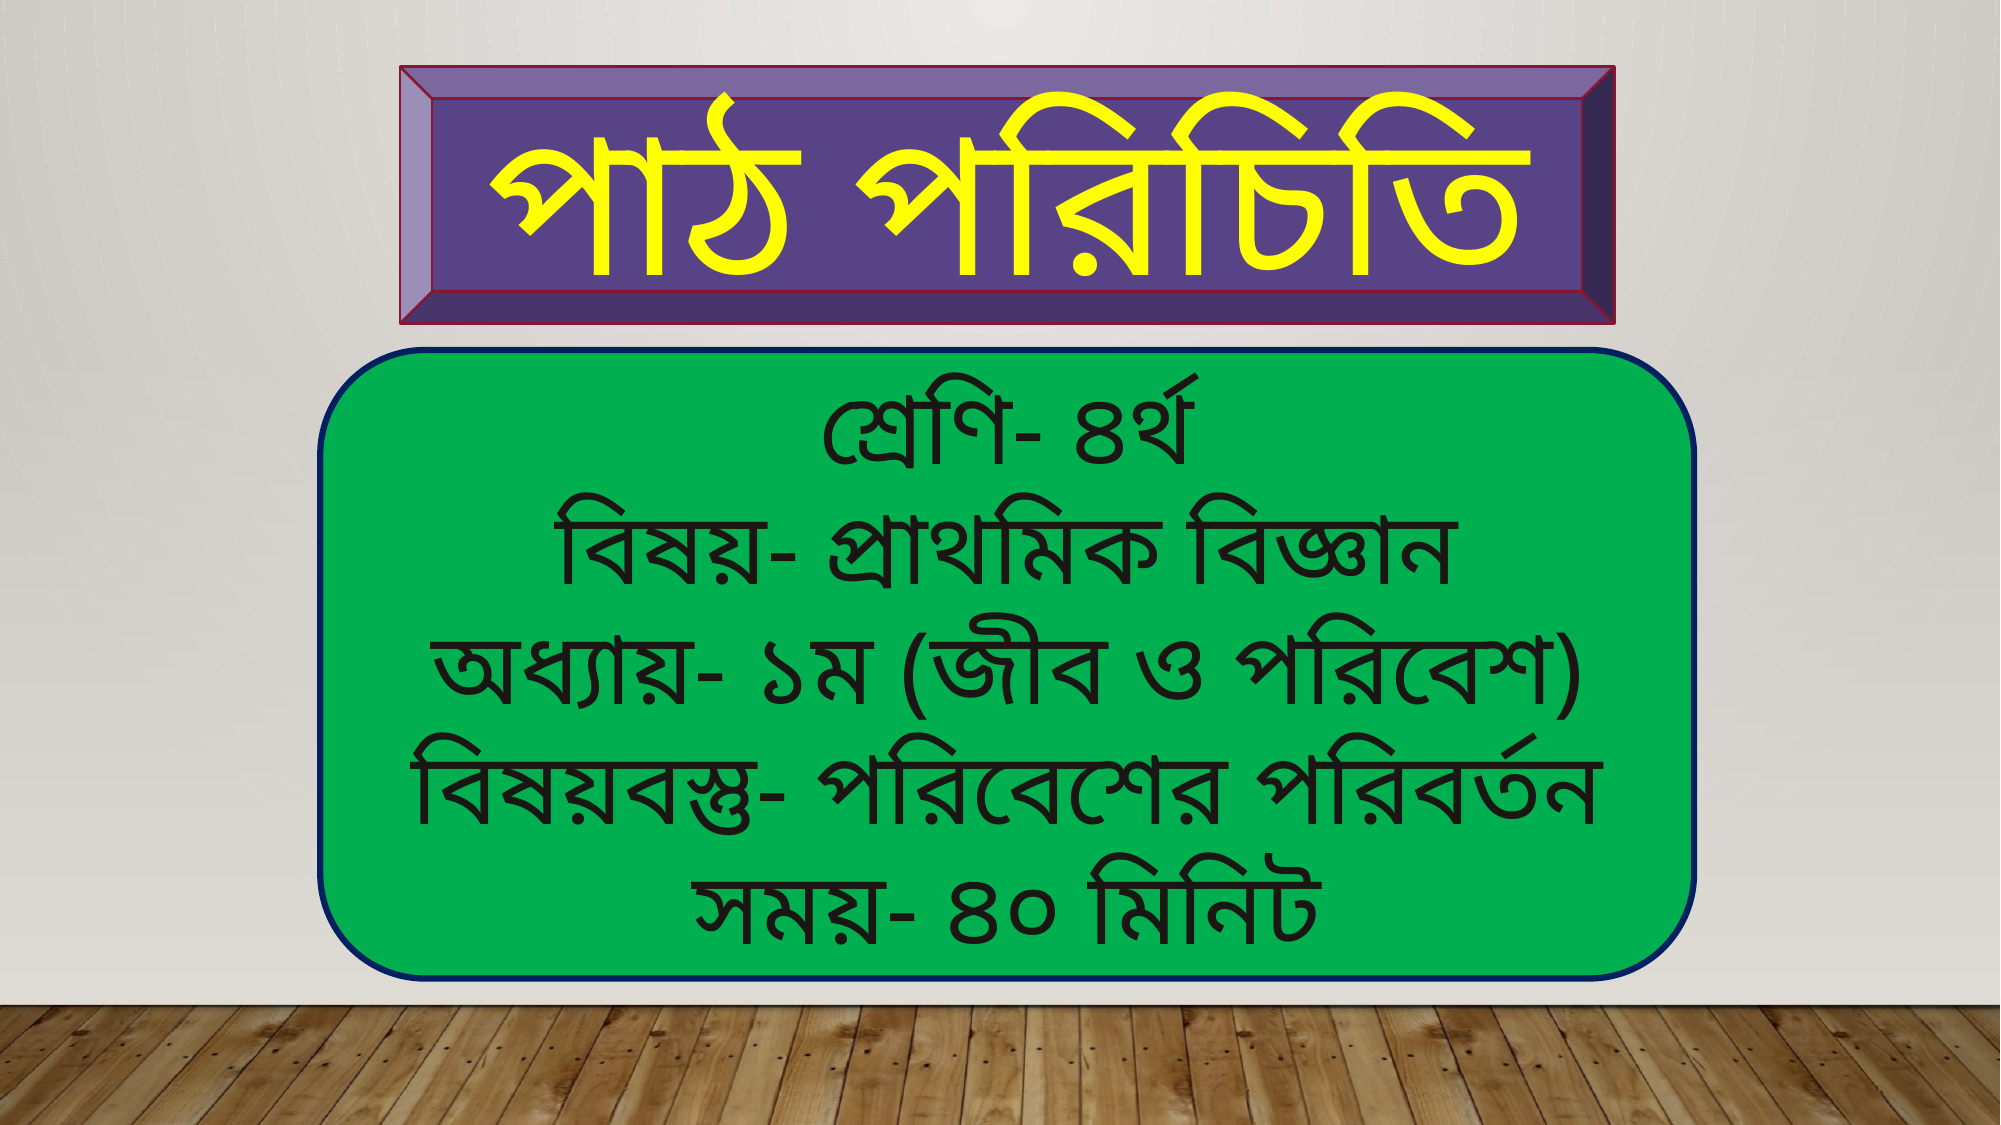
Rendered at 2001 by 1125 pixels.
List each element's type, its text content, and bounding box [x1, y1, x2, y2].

text_box শ্রেণি- ৪র্থ বিষয়- প্রাথমিক বিজ্ঞান অধ্যায়- ১ম (জীব ও পরিবেশ) বিষয়বস্তু- পরিবেশের পরিবর্তন সময়- ৪০ মিনিট [318, 348, 1696, 980]
picture [0, 1005, 2000, 1125]
text_box পাঠ পরিচিতি [399, 65, 1616, 325]
